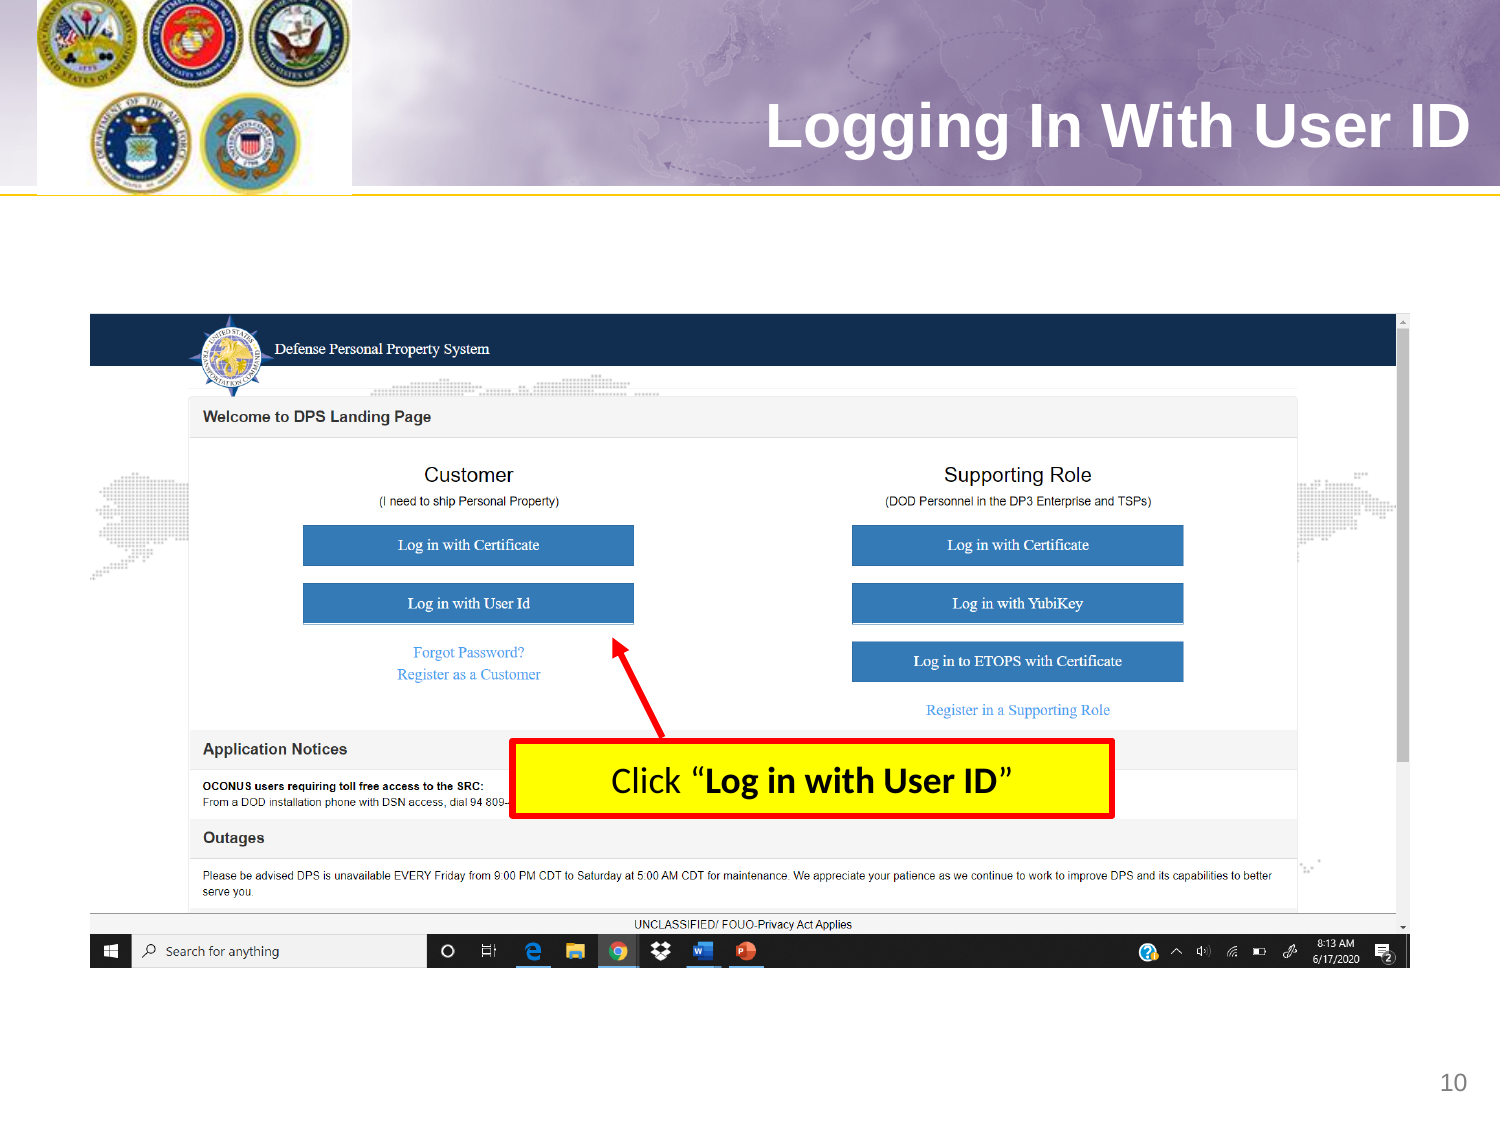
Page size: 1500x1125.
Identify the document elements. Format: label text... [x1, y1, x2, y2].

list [89, 312, 1426, 968]
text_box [612, 637, 663, 738]
picture [37, 0, 352, 195]
list Logging In With User ID [474, 62, 1488, 168]
